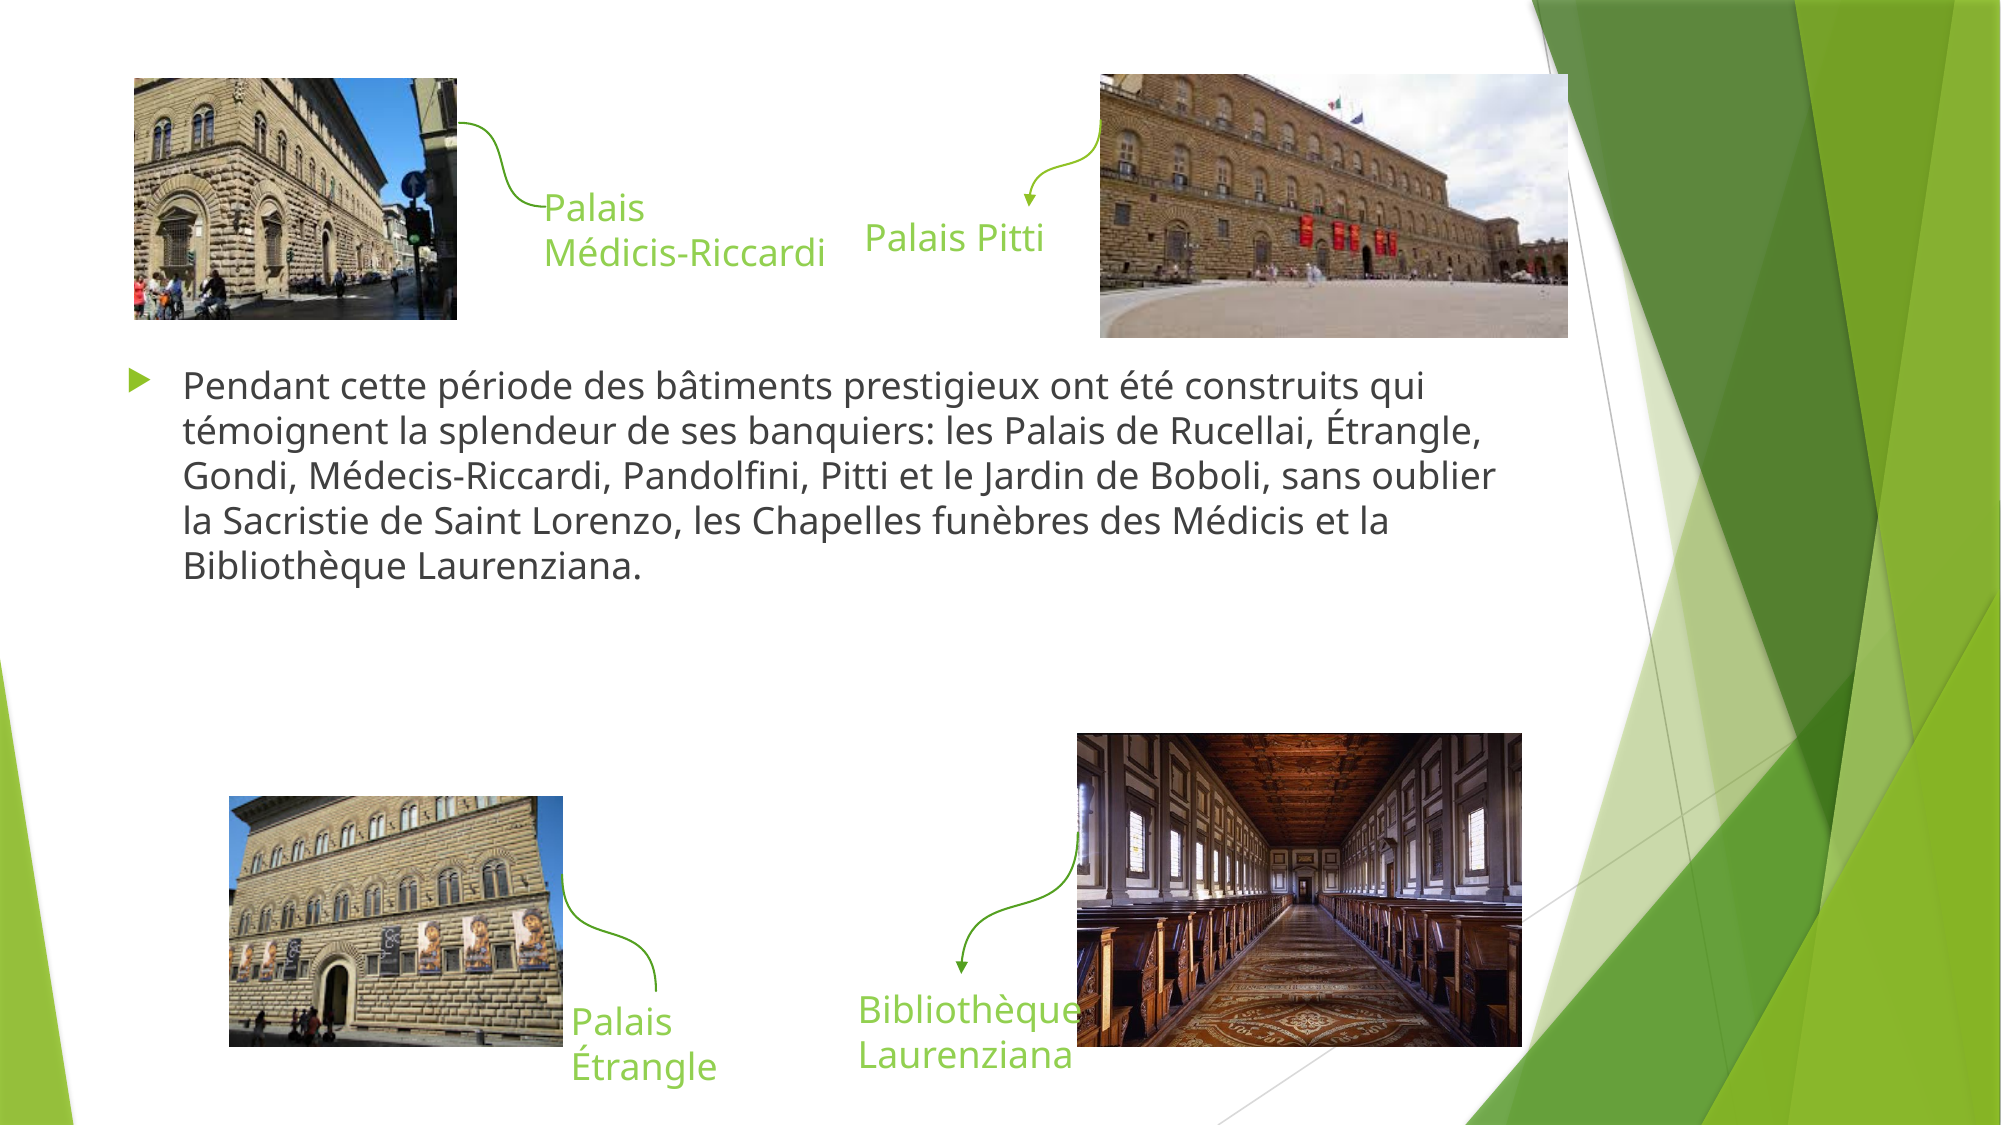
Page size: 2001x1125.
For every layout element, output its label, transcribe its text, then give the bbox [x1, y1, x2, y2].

picture [1077, 732, 1522, 1048]
picture [228, 796, 563, 1048]
text_box Palais Médicis-Riccardi [528, 176, 843, 282]
picture [1100, 74, 1569, 338]
text_box Bibliothèque Laurenziana [842, 978, 1152, 1084]
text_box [948, 844, 1091, 962]
text_box Palais Pitti [849, 206, 1095, 267]
text_box Palais Étrangle [555, 991, 843, 1096]
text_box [550, 885, 668, 981]
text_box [458, 122, 546, 208]
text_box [1020, 126, 1109, 200]
list Pendant cette période des bâtiments prestigieux ont été construits qui témoignent la splendeur de ses banquiers: les Palais de Rucellai, Étrangle, Gondi, Médecis-Riccardi, Pandolfini, Pitti et le Jardin de Boboli, sans oublier la Sacristie de Saint Lorenzo, les Chapelles funèbres des Médicis et la Bibliothèque Laurenziana. [111, 354, 1522, 992]
picture [134, 78, 458, 321]
